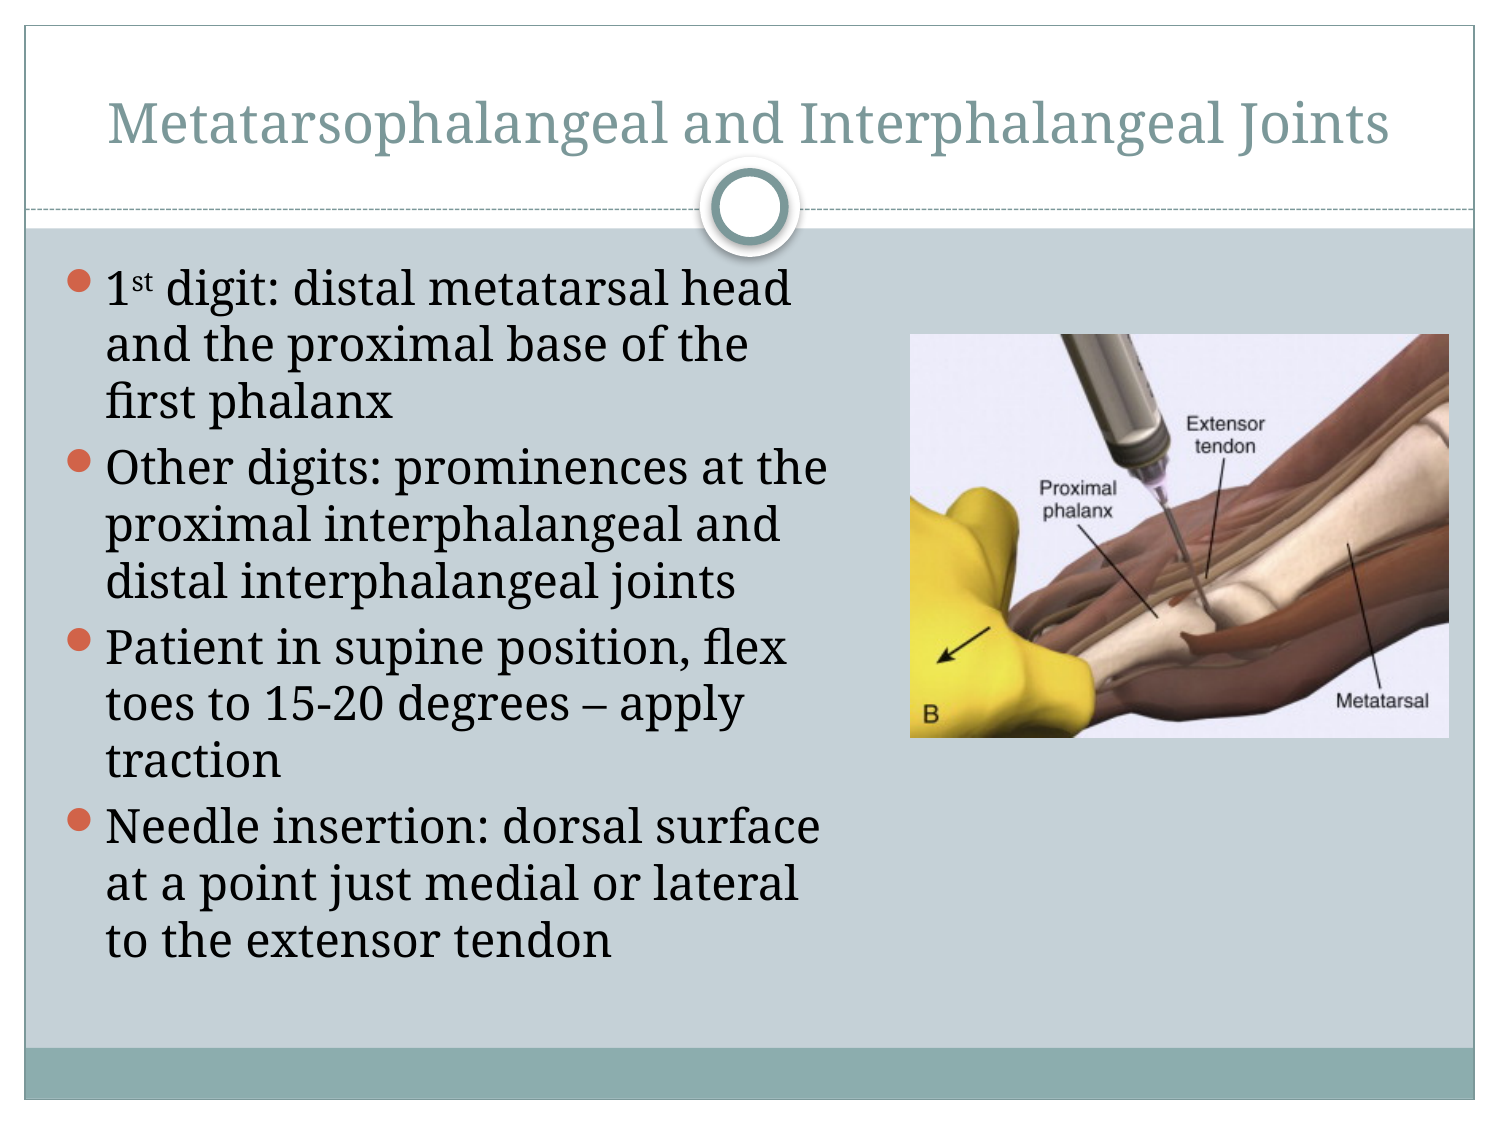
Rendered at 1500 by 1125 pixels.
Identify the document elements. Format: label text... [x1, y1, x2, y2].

title Metatarsophalangeal and Interphalangeal Joints [49, 37, 1450, 162]
list 1st digit: distal metatarsal head and the proximal base of the first phalanx Other digits: prominences at the proximal interphalangeal and distal interphalangeal joints Patient in supine position, flex toes to 15-20 degrees – apply traction Needle insertion: dorsal surface at a point just medial or lateral to the extensor tendon [49, 250, 846, 1058]
picture [910, 333, 1449, 738]
